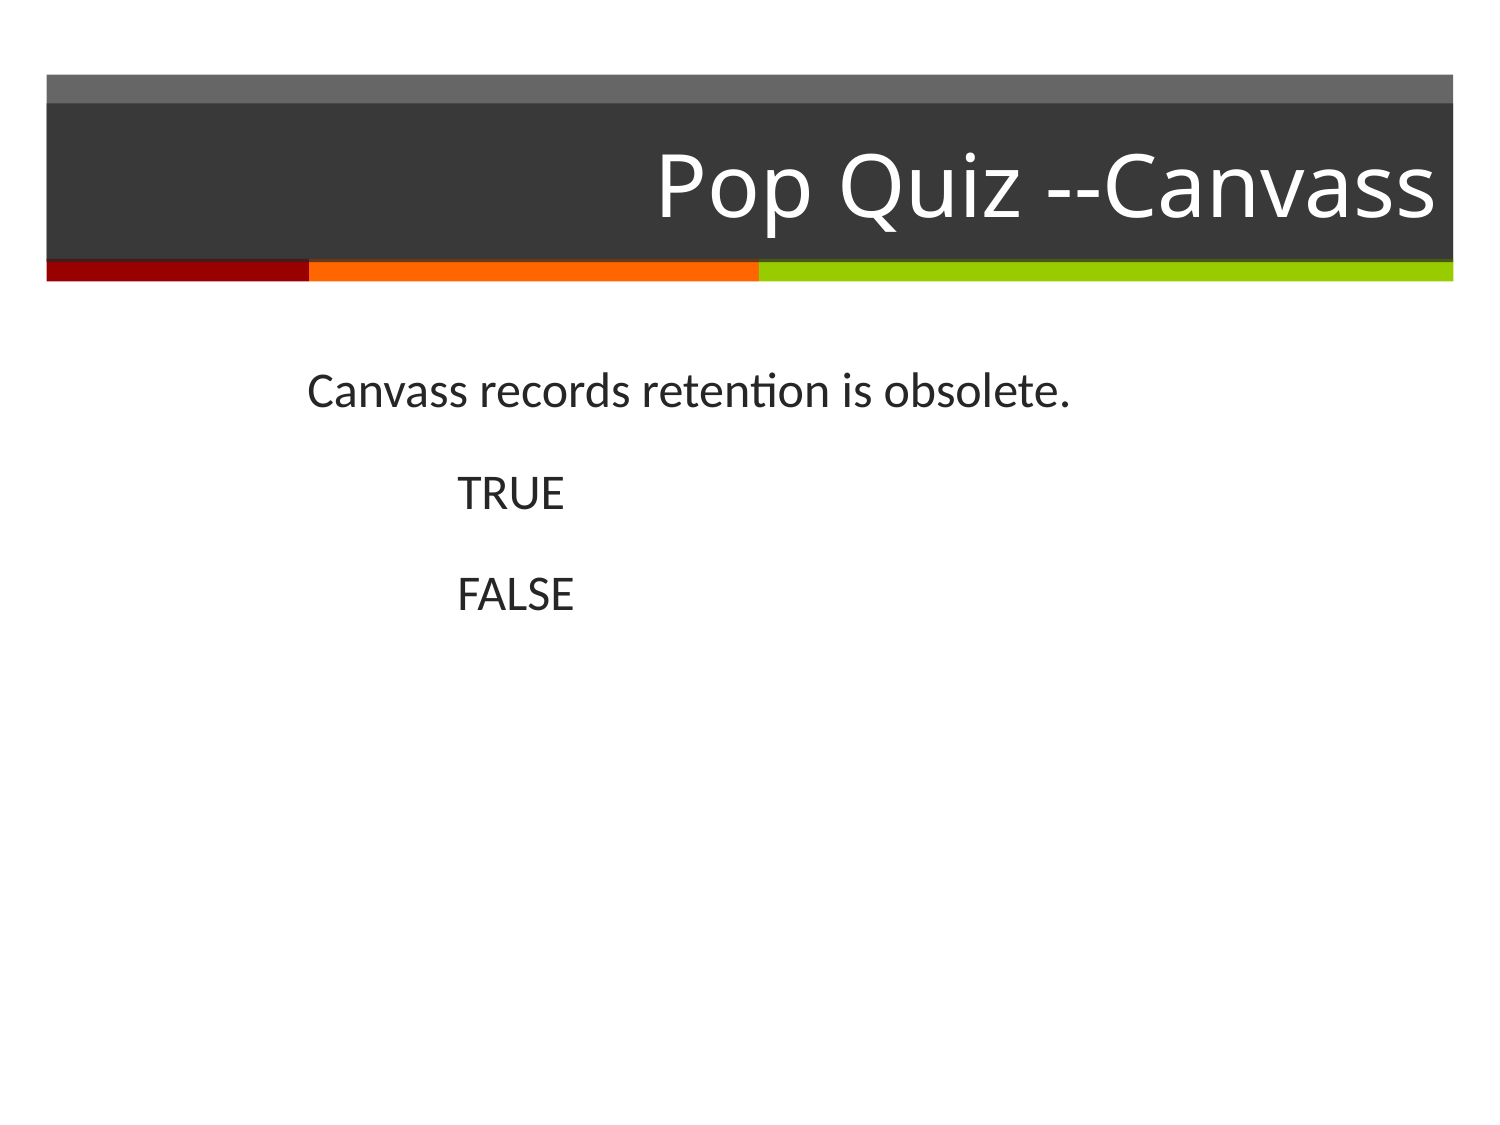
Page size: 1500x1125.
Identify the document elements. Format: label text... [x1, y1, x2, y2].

title Pop Quiz --Canvass [46, 103, 1454, 263]
list Canvass records retention is obsolete. TRUE FALSE [292, 350, 1454, 1005]
